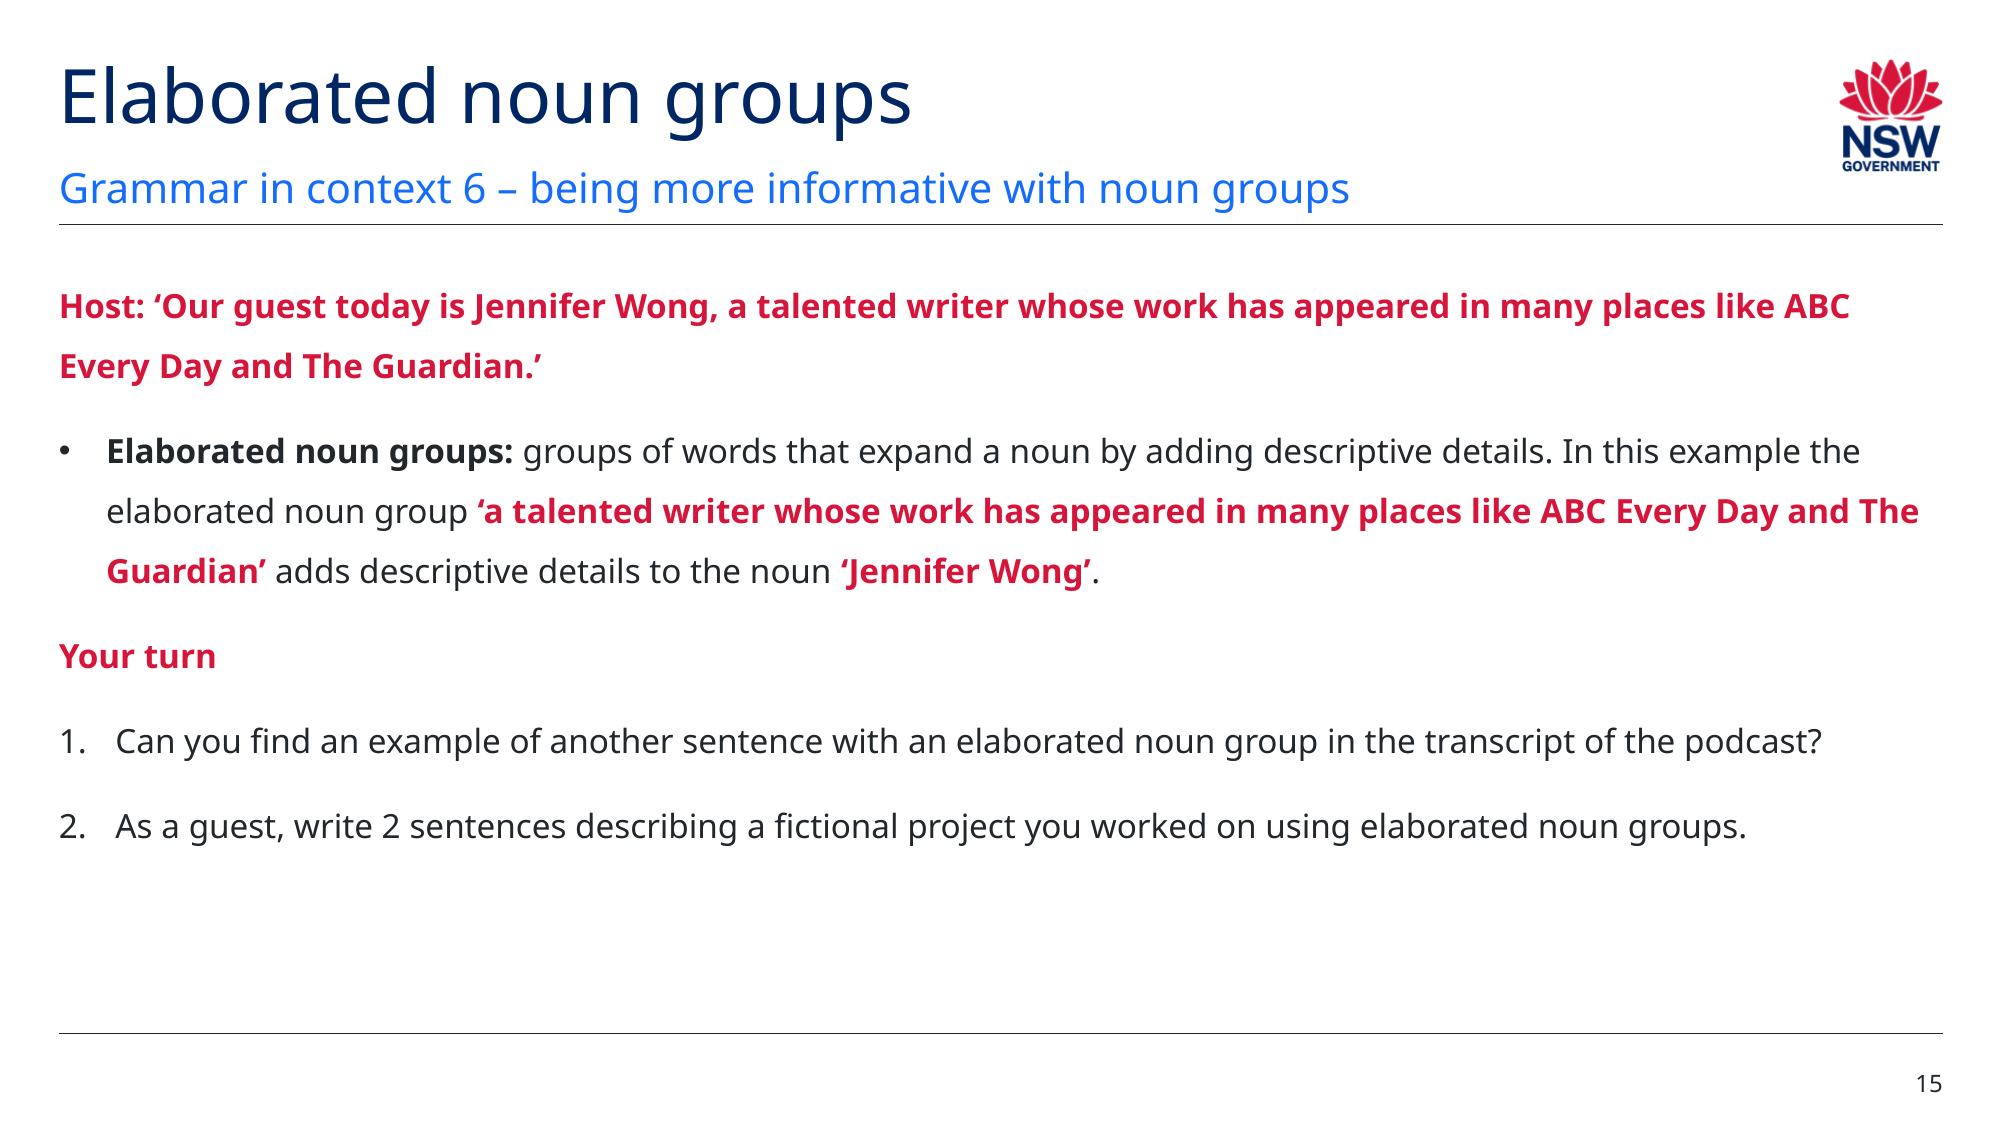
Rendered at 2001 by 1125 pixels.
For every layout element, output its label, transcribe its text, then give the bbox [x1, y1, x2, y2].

list Host: ‘Our guest today is Jennifer Wong, a talented writer whose work has appeared in many places like ABC Every Day and The Guardian.’ Elaborated noun groups: groups of words that expand a noun by adding descriptive details. In this example the elaborated noun group ‘a talented writer whose work has appeared in many places like ABC Every Day and The Guardian’ adds descriptive details to the noun ‘Jennifer Wong’. Your turn Can you find an example of another sentence with an elaborated noun group in the transcript of the podcast? As a guest, write 2 sentences describing a fictional project you worked on using elaborated noun groups. [59, 265, 1943, 904]
title Elaborated noun groups [59, 59, 1713, 149]
list Grammar in context 6 – being more informative with noun groups [59, 161, 1755, 212]
picture [1839, 59, 1943, 172]
slide_number 15 [1824, 1068, 1943, 1099]
